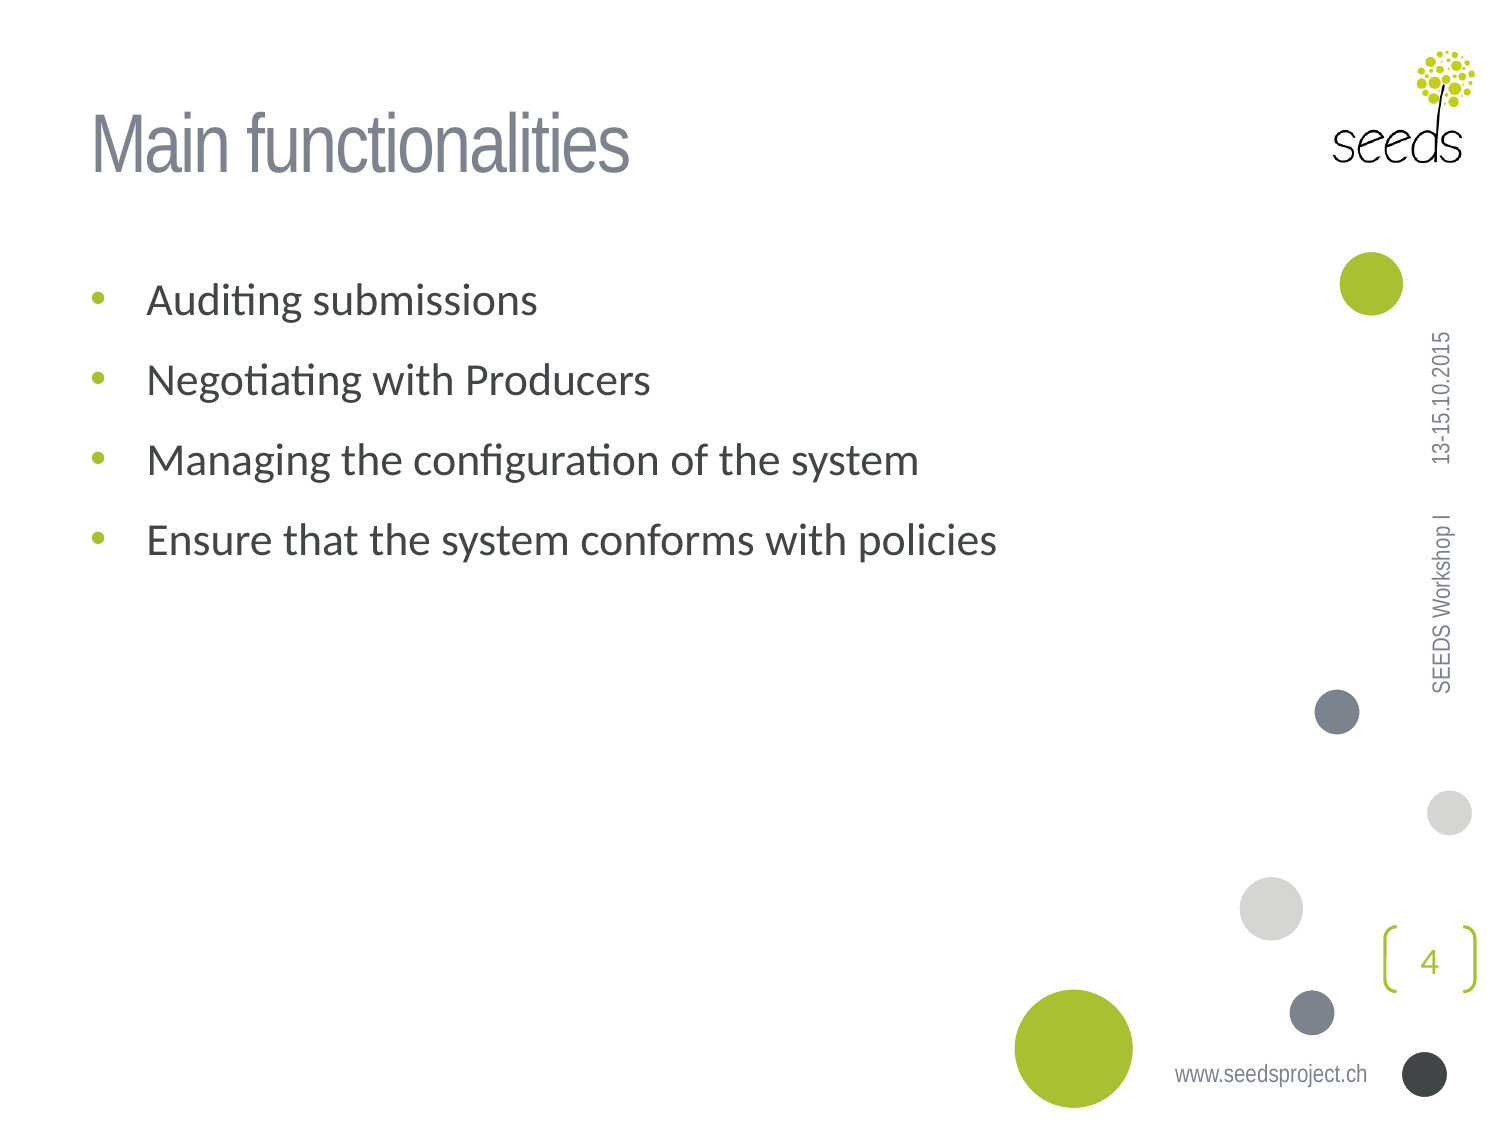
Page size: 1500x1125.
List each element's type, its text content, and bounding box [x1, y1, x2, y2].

footer SEEDS Workshop I [1412, 500, 1467, 763]
title Main functionalities [75, 45, 1275, 233]
picture [1332, 50, 1475, 163]
slide_number 4 [1383, 925, 1477, 994]
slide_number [1414, 287, 1465, 481]
list Auditing submissions Negotiating with Producers Managing the configuration of the system Ensure that the system conforms with policies [75, 262, 1275, 1050]
